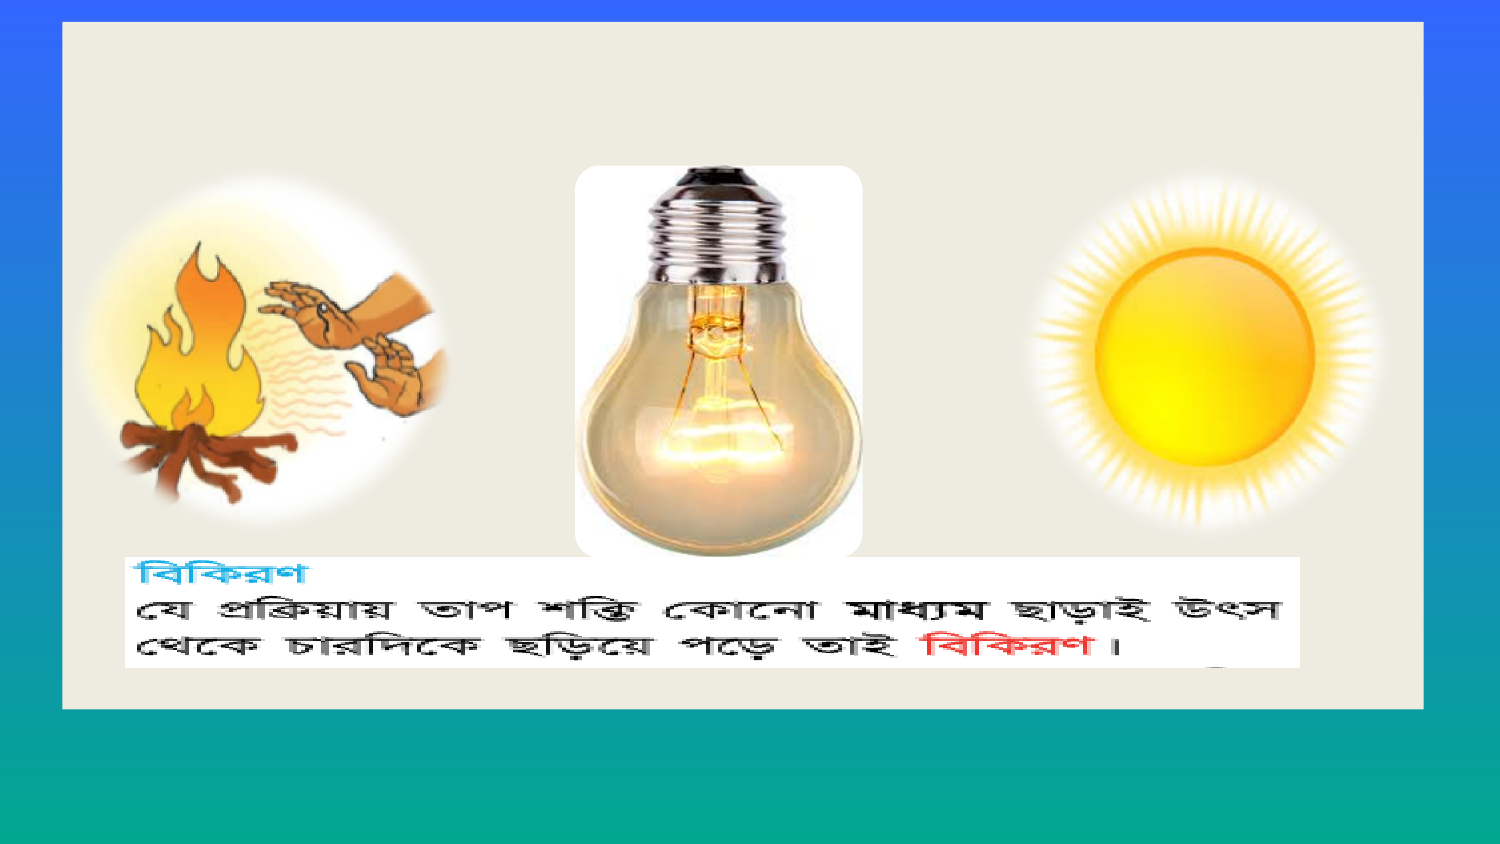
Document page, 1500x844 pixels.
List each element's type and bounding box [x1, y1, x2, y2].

picture [1012, 158, 1399, 548]
picture [62, 159, 462, 540]
picture [124, 165, 1301, 668]
text_box [60, 20, 1426, 711]
